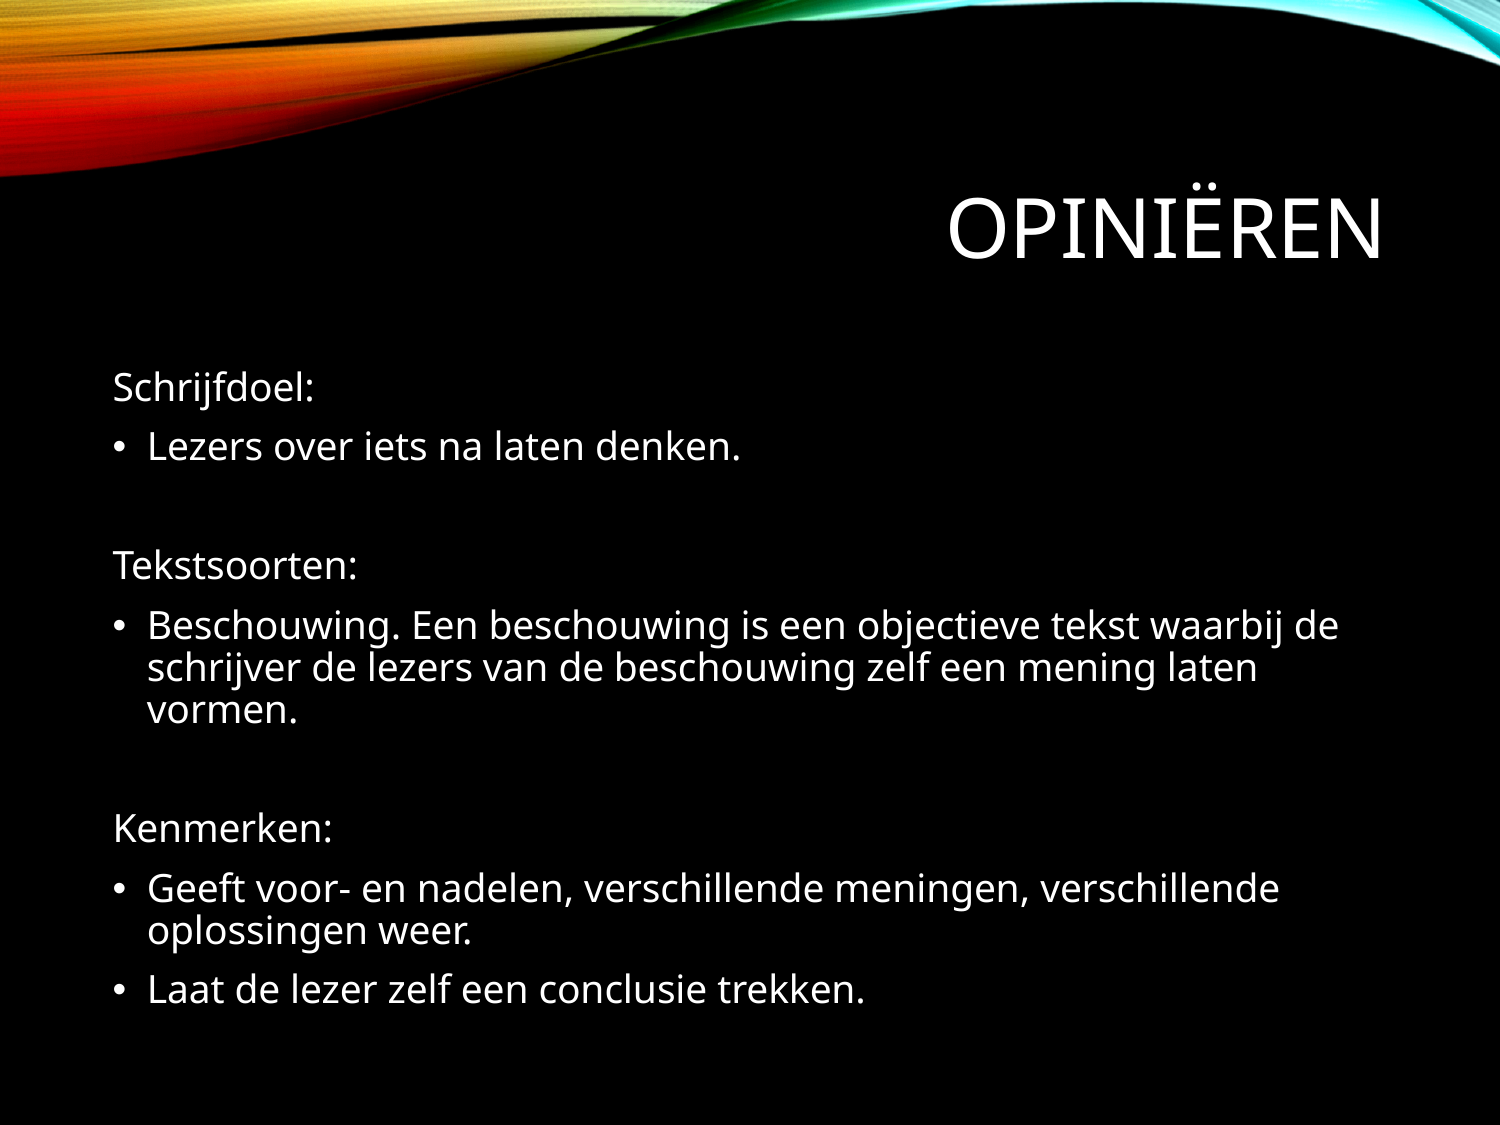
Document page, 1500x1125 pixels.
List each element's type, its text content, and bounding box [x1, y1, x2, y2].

list Schrijfdoel: Lezers over iets na laten denken. Tekstsoorten: Beschouwing. Een beschouwing is een objectieve tekst waarbij de schrijver de lezers van de beschouwing zelf een mening laten vormen. Kenmerken: Geeft voor- en nadelen, verschillende meningen, verschillende oplossingen weer. Laat de lezer zelf een conclusie trekken. [97, 360, 1403, 1028]
picture [0, 0, 1500, 178]
title opiniëren [356, 125, 1403, 338]
